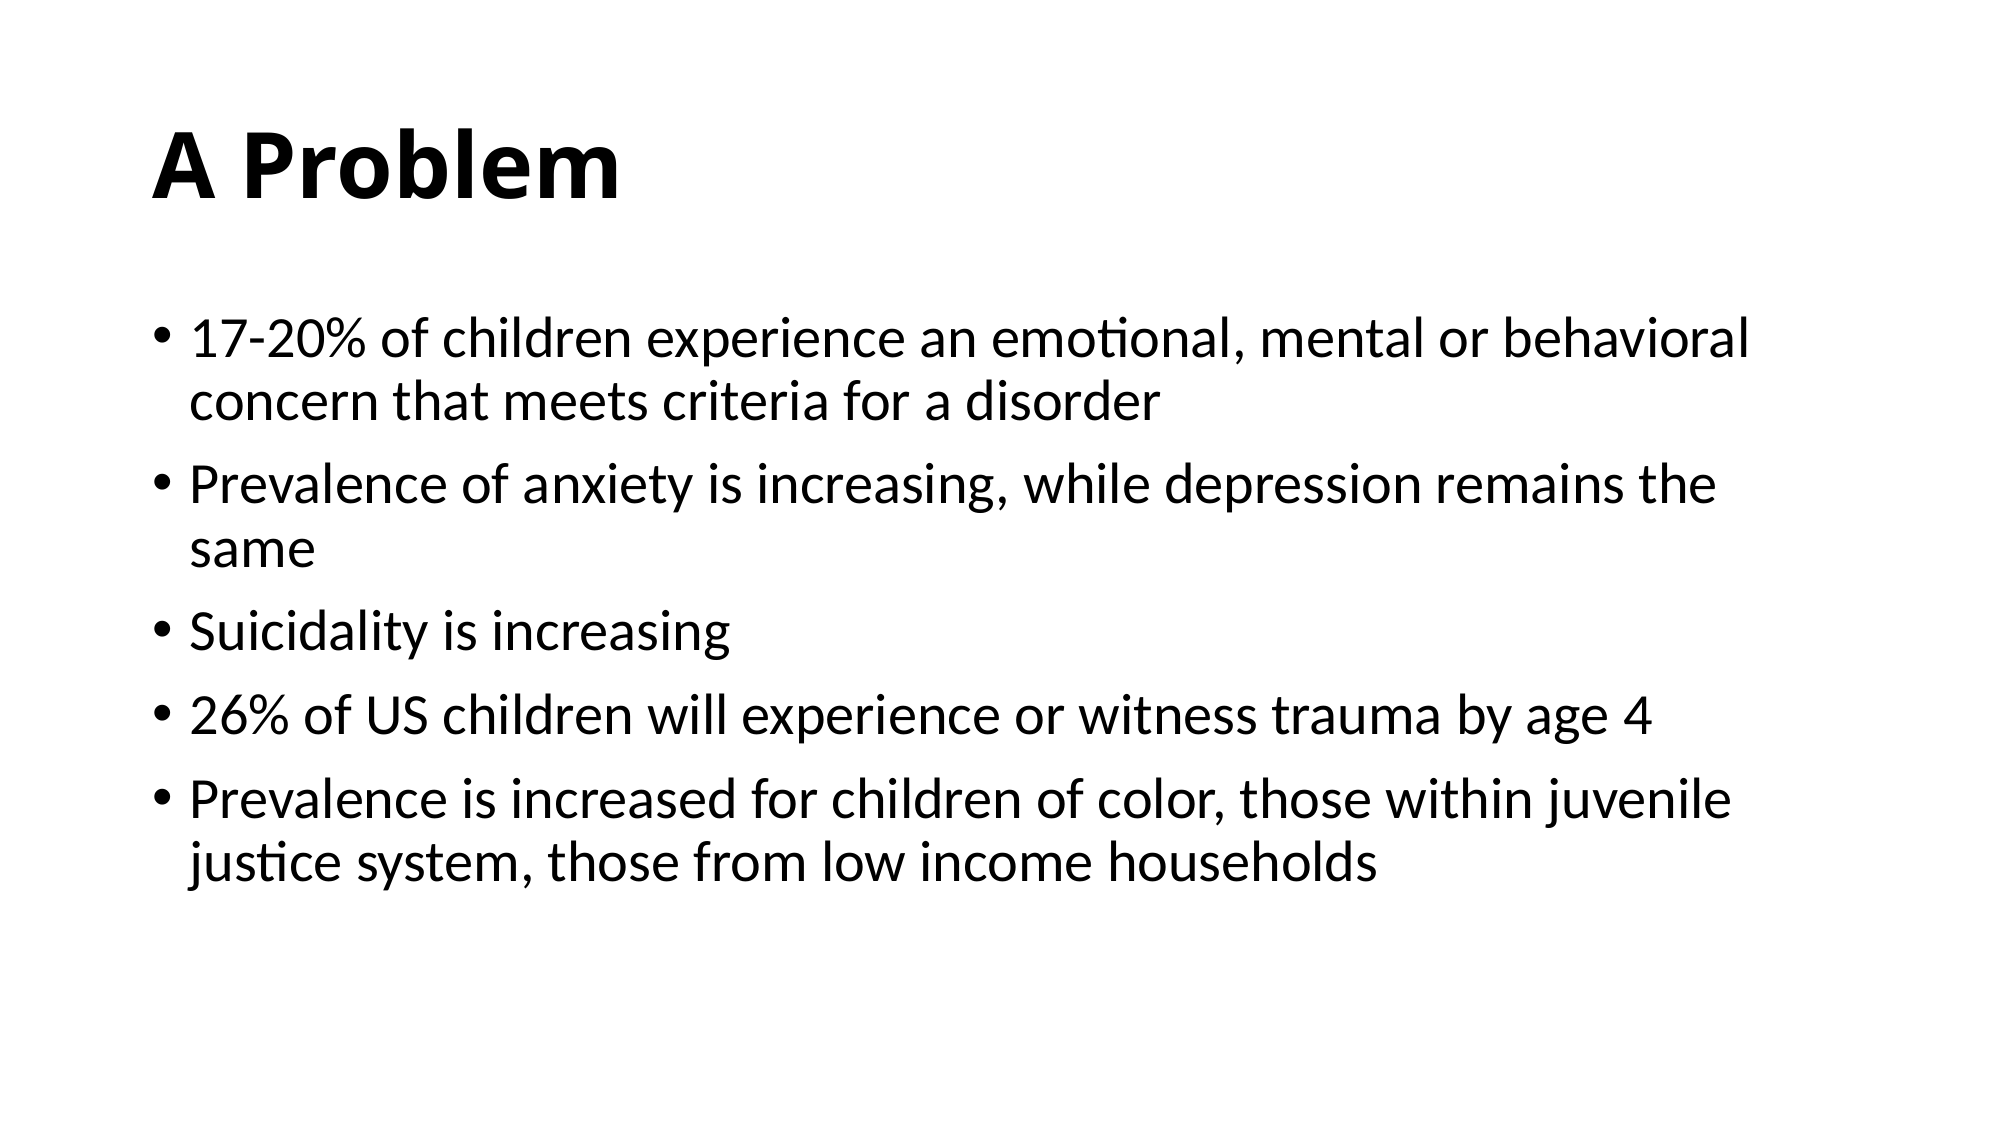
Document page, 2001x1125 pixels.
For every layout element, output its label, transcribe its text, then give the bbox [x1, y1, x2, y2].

list 17-20% of children experience an emotional, mental or behavioral concern that meets criteria for a disorder Prevalence of anxiety is increasing, while depression remains the same Suicidality is increasing 26% of US children will experience or witness trauma by age 4 Prevalence is increased for children of color, those within juvenile justice system, those from low income households [137, 299, 1863, 1014]
title A Problem [137, 59, 1863, 278]
